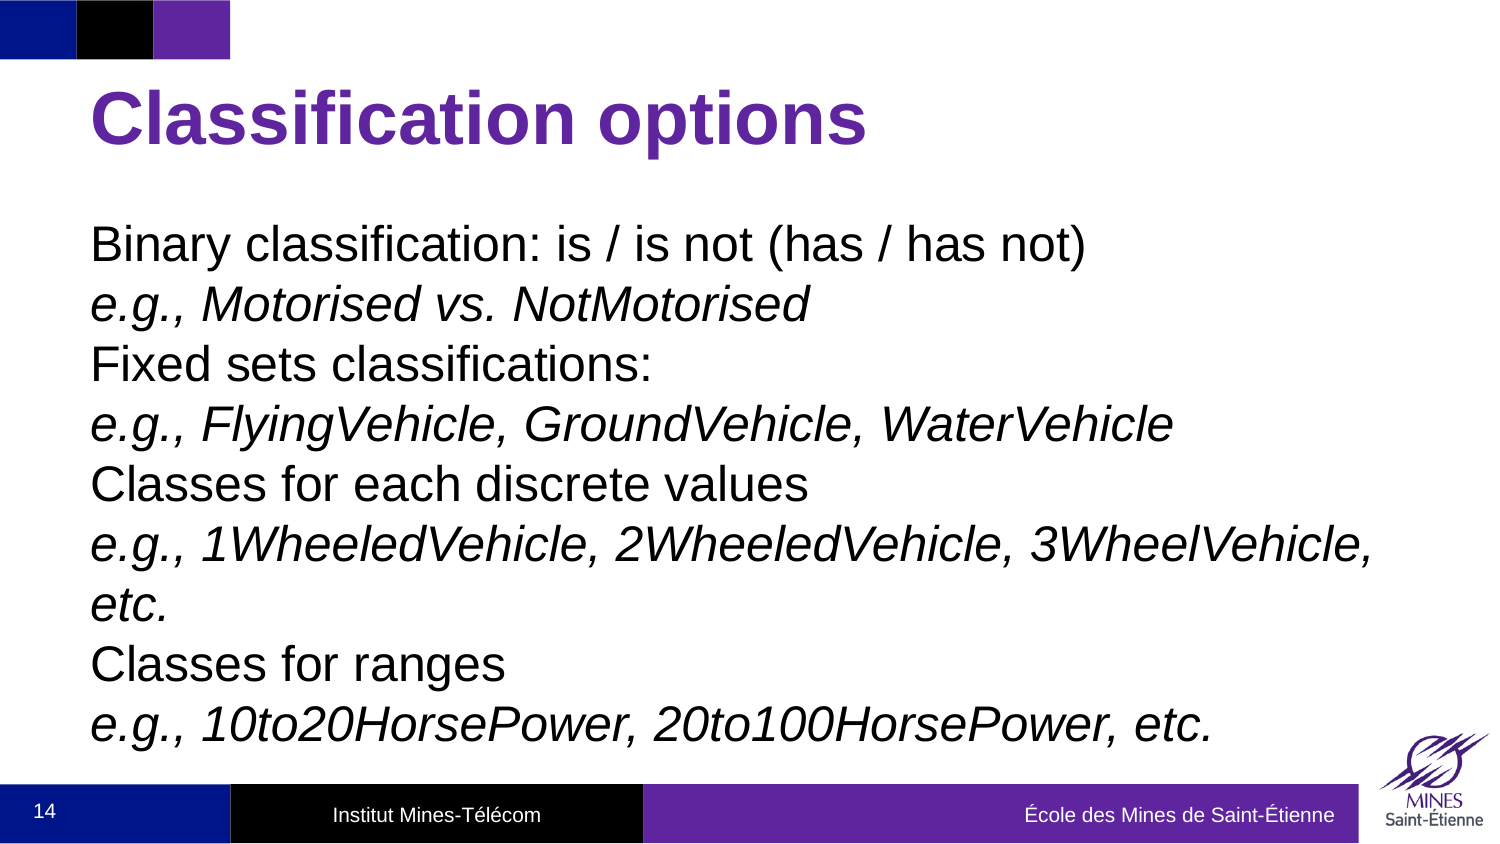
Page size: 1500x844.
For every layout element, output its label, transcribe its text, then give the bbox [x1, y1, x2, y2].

list Binary classification: is / is not (has / has not) e.g., Motorised vs. NotMotorised Fixed sets classifications: e.g., FlyingVehicle, GroundVehicle, WaterVehicle Classes for each discrete values e.g., 1WheeledVehicle, 2WheeledVehicle, 3WheelVehicle, etc. Classes for ranges e.g., 10to20HorsePower, 20to100HorsePower, etc. [75, 196, 1425, 808]
slide_number 14 [0, 778, 89, 843]
title Classification options [75, 33, 1425, 175]
picture [1369, 714, 1499, 844]
